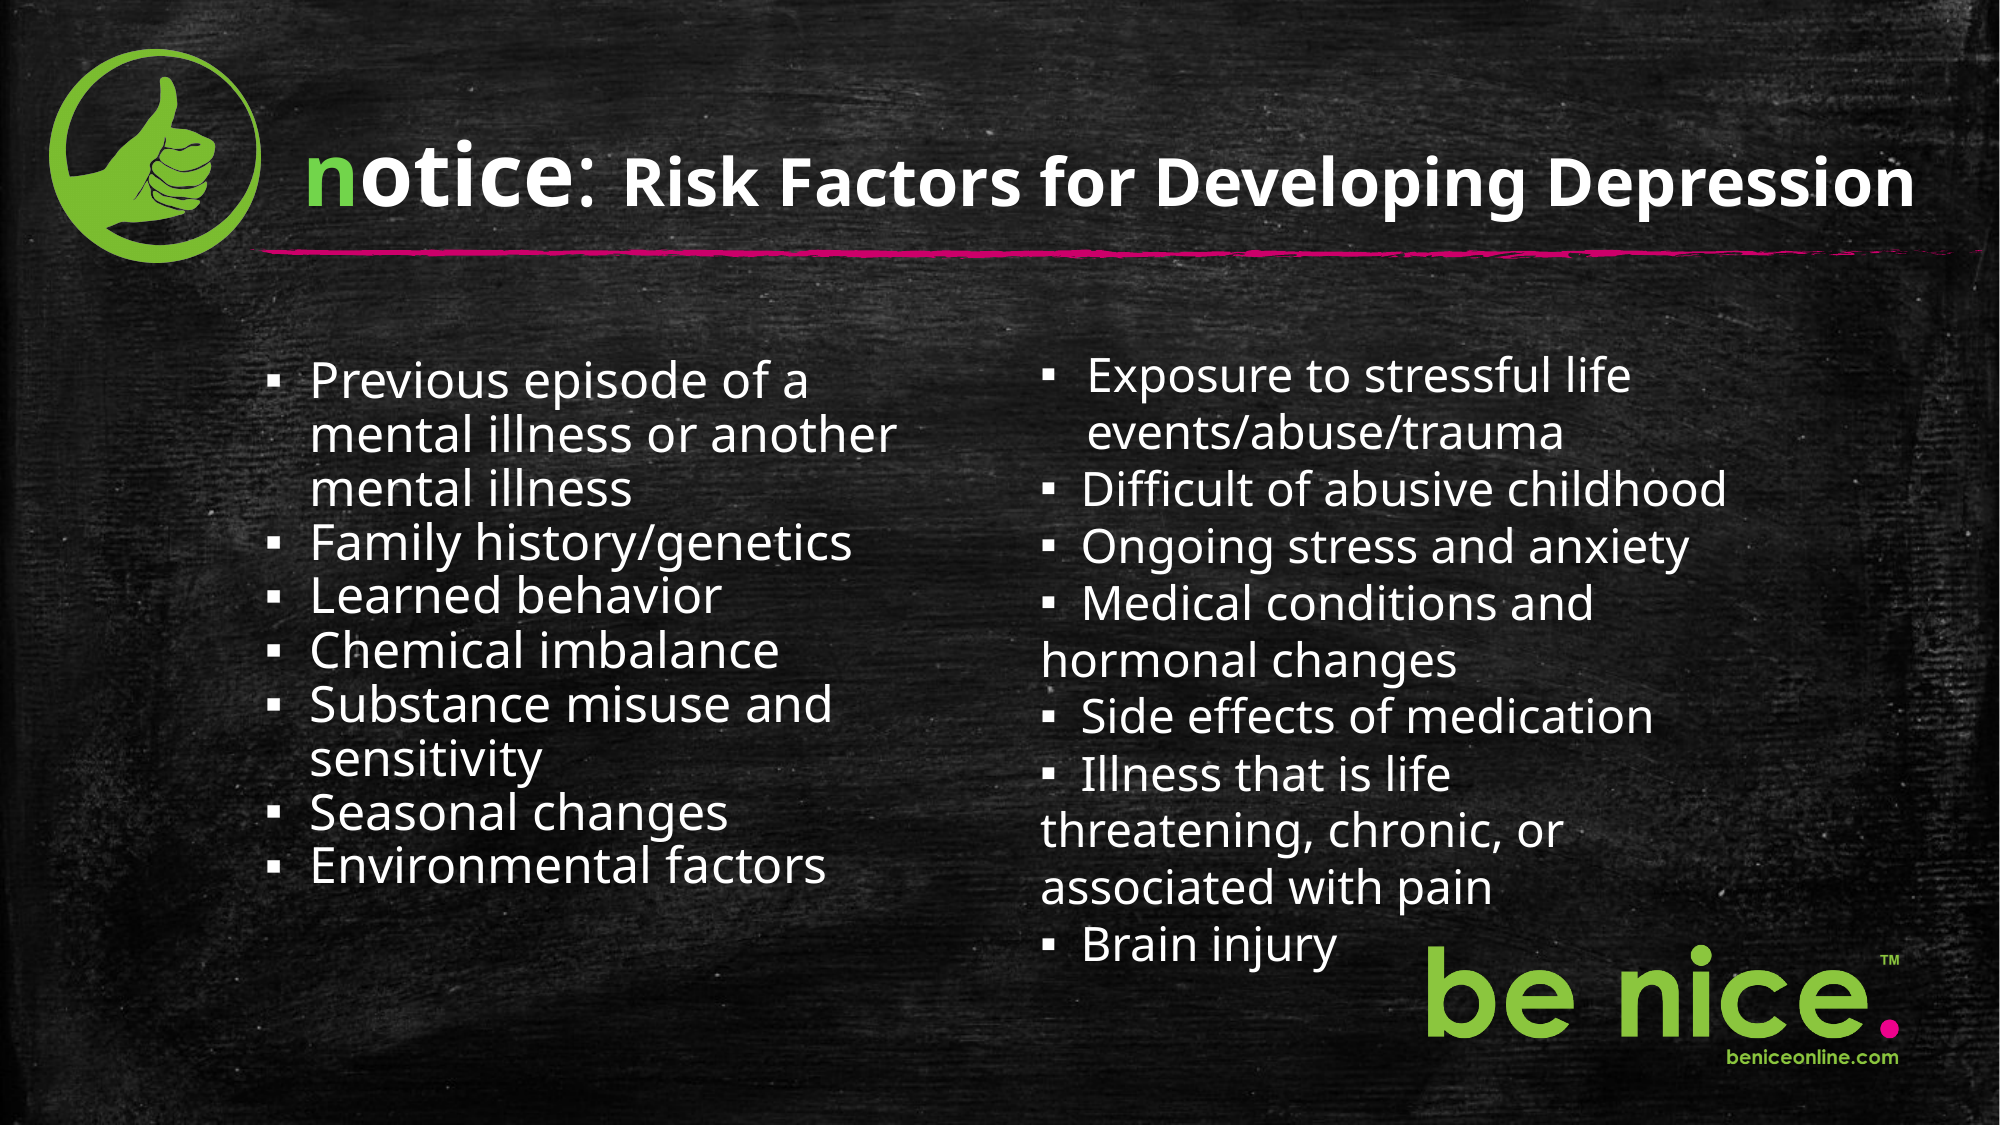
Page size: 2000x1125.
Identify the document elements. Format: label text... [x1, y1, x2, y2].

picture [49, 49, 261, 263]
text_box notice: Risk Factors for Developing Depression [287, 87, 1963, 234]
list Previous episode of a mental illness or another mental illness Family history/genetics Learned behavior Chemical imbalance Substance misuse and sensitivity Seasonal changes Environmental factors [249, 287, 975, 1013]
list Exposure to stressful life events/abuse/trauma Difficult of abusive childhood Ongoing stress and anxiety Medical conditions and hormonal changes Side effects of medication Illness that is life threatening, chronic, or associated with pain Brain injury [1025, 337, 1750, 1013]
